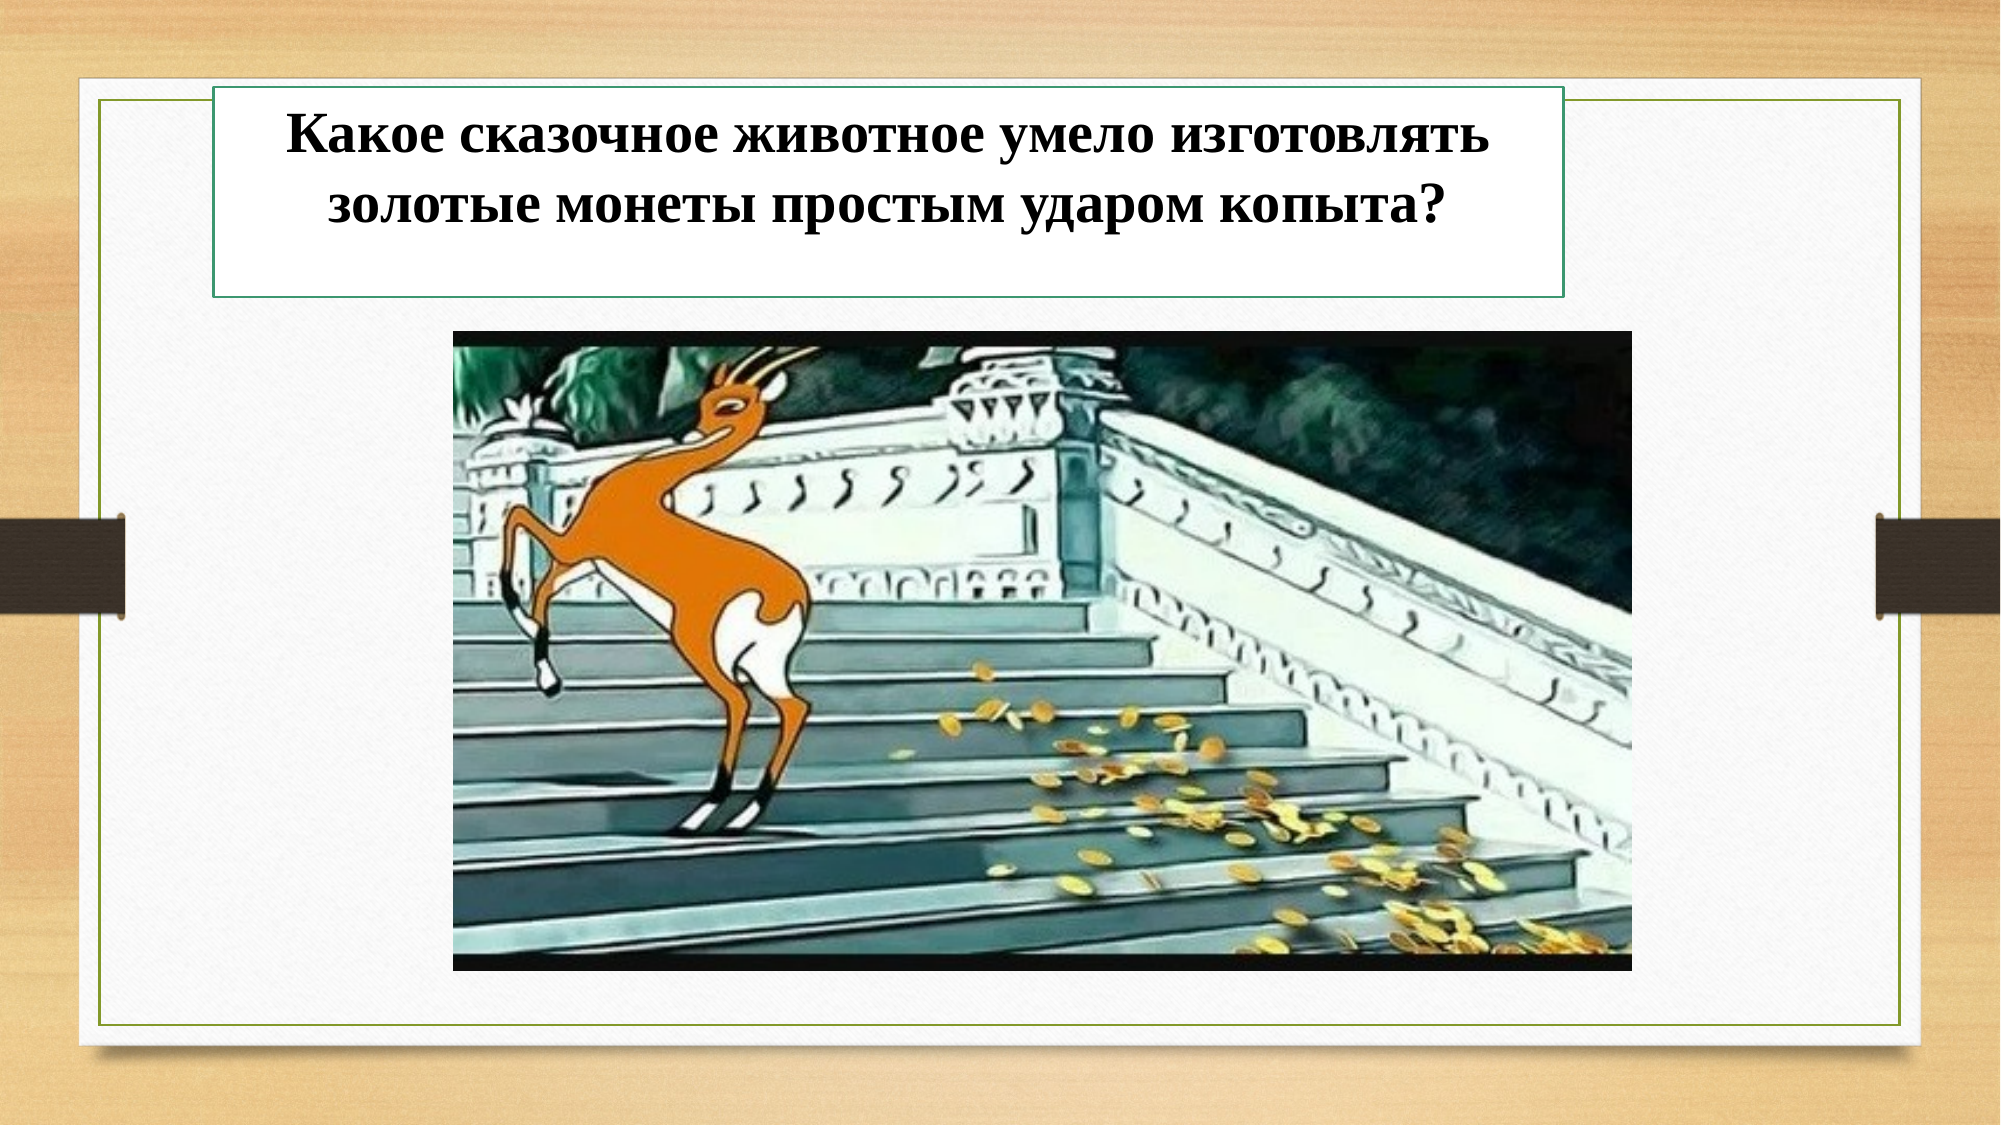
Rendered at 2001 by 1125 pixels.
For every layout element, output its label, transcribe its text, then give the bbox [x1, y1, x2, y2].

picture [0, 0, 2001, 1125]
text_box Какое сказочное животное умело изготовлять золотые монеты простым ударом копыта? [212, 86, 1565, 298]
